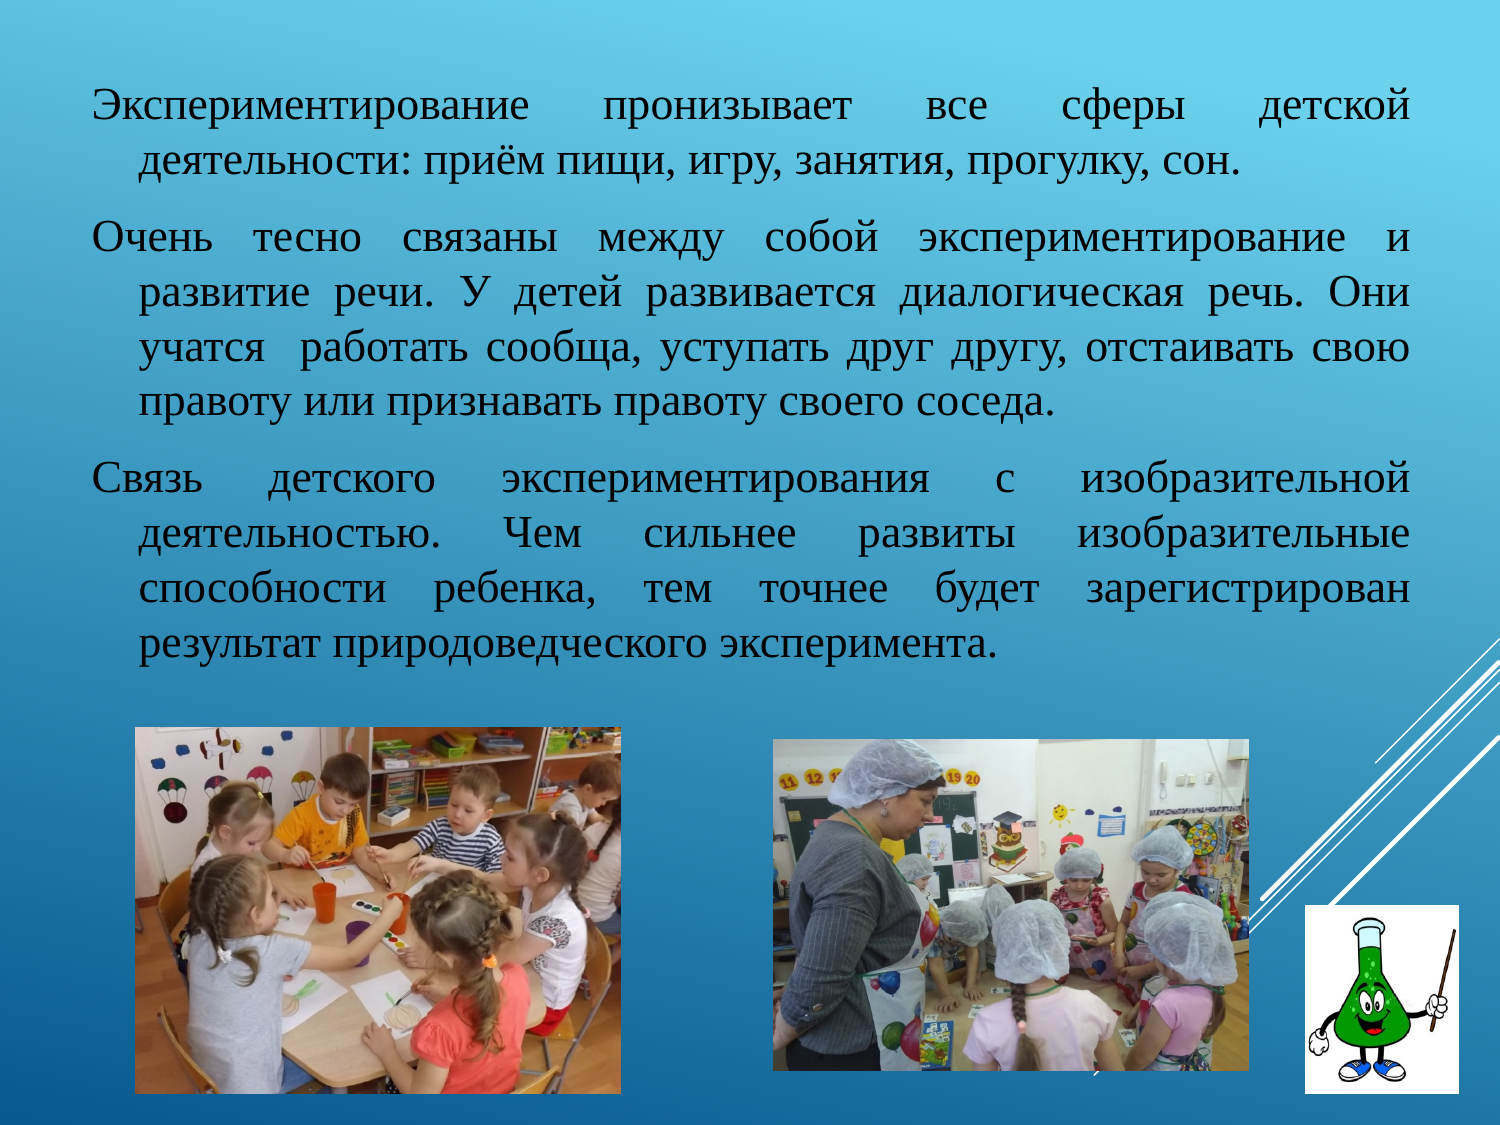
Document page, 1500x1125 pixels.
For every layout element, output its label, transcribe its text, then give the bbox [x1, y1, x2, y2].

list Экспериментирование пронизывает все сферы детской деятельности: приём пищи, игру, занятия, прогулку, сон. Очень тесно связаны между собой экспериментирование и развитие речи. У детей развивается диалогическая речь. Они учатся работать сообща, уступать друг другу, отстаивать свою правоту или признавать правоту своего соседа. Связь детского экспериментирования с изобразительной деятельностью. Чем сильнее развиты изобразительные способности ребенка, тем точнее будет зарегистрирован результат природоведческого эксперимента. [76, 66, 1427, 811]
picture [1304, 904, 1459, 1095]
picture [135, 727, 621, 1095]
picture [773, 739, 1249, 1071]
